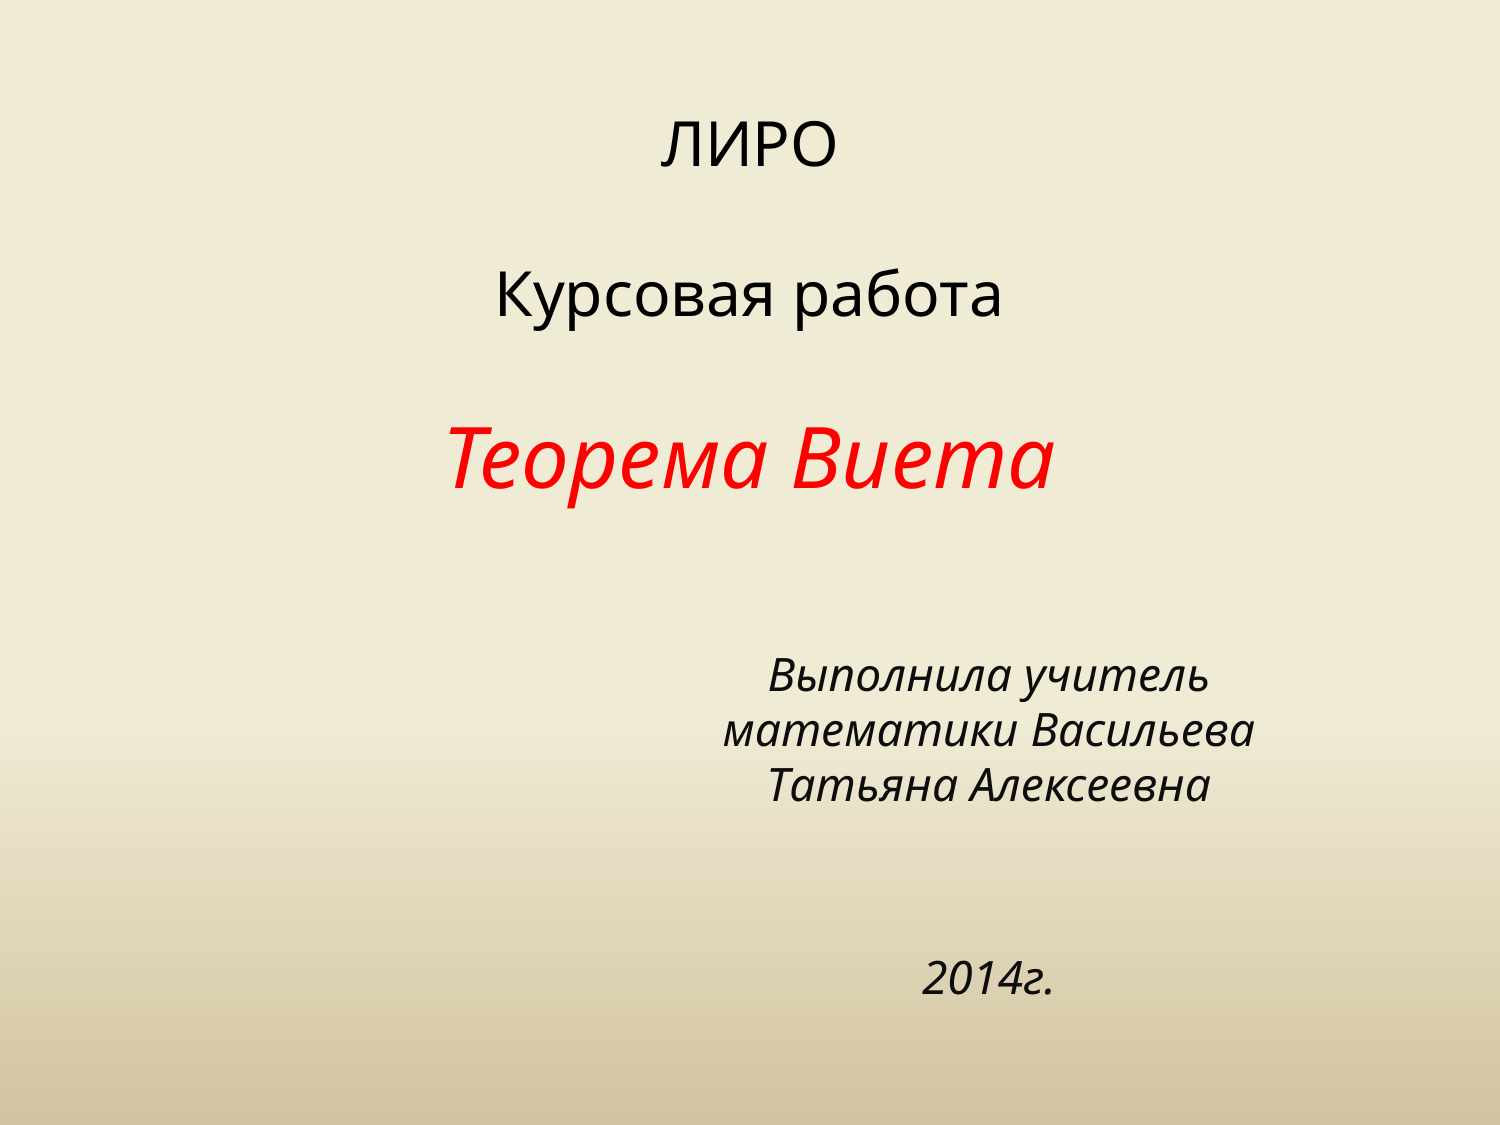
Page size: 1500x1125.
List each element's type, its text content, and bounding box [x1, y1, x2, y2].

subtitle Выполнила учитель математики Васильева Татьяна Алексеевна 2014г. [703, 637, 1275, 1055]
title ЛИРО Курсовая работа Теорема Виета [112, 93, 1388, 591]
